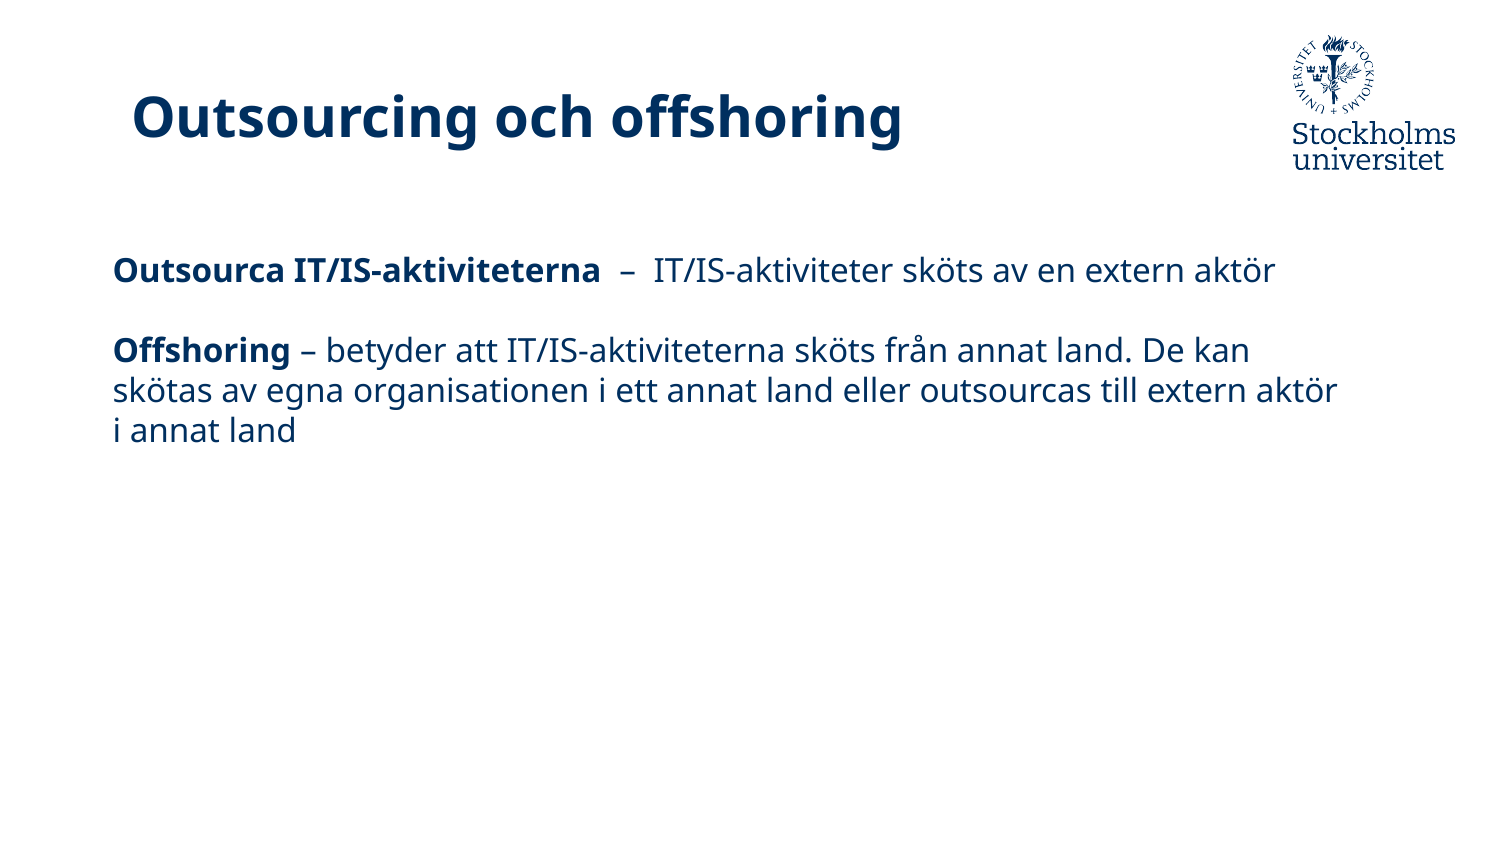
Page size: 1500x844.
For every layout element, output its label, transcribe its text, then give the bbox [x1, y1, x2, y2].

picture [1293, 35, 1455, 170]
text_box Outsourca IT/IS-aktiviteterna – IT/IS-aktiviteter sköts av en extern aktör Offshoring – betyder att IT/IS-aktiviteterna sköts från annat land. De kan skötas av egna organisationen i ett annat land eller outsourcas till extern aktör i annat land [97, 242, 1361, 497]
title Outsourcing och offshoring [115, 73, 1240, 172]
